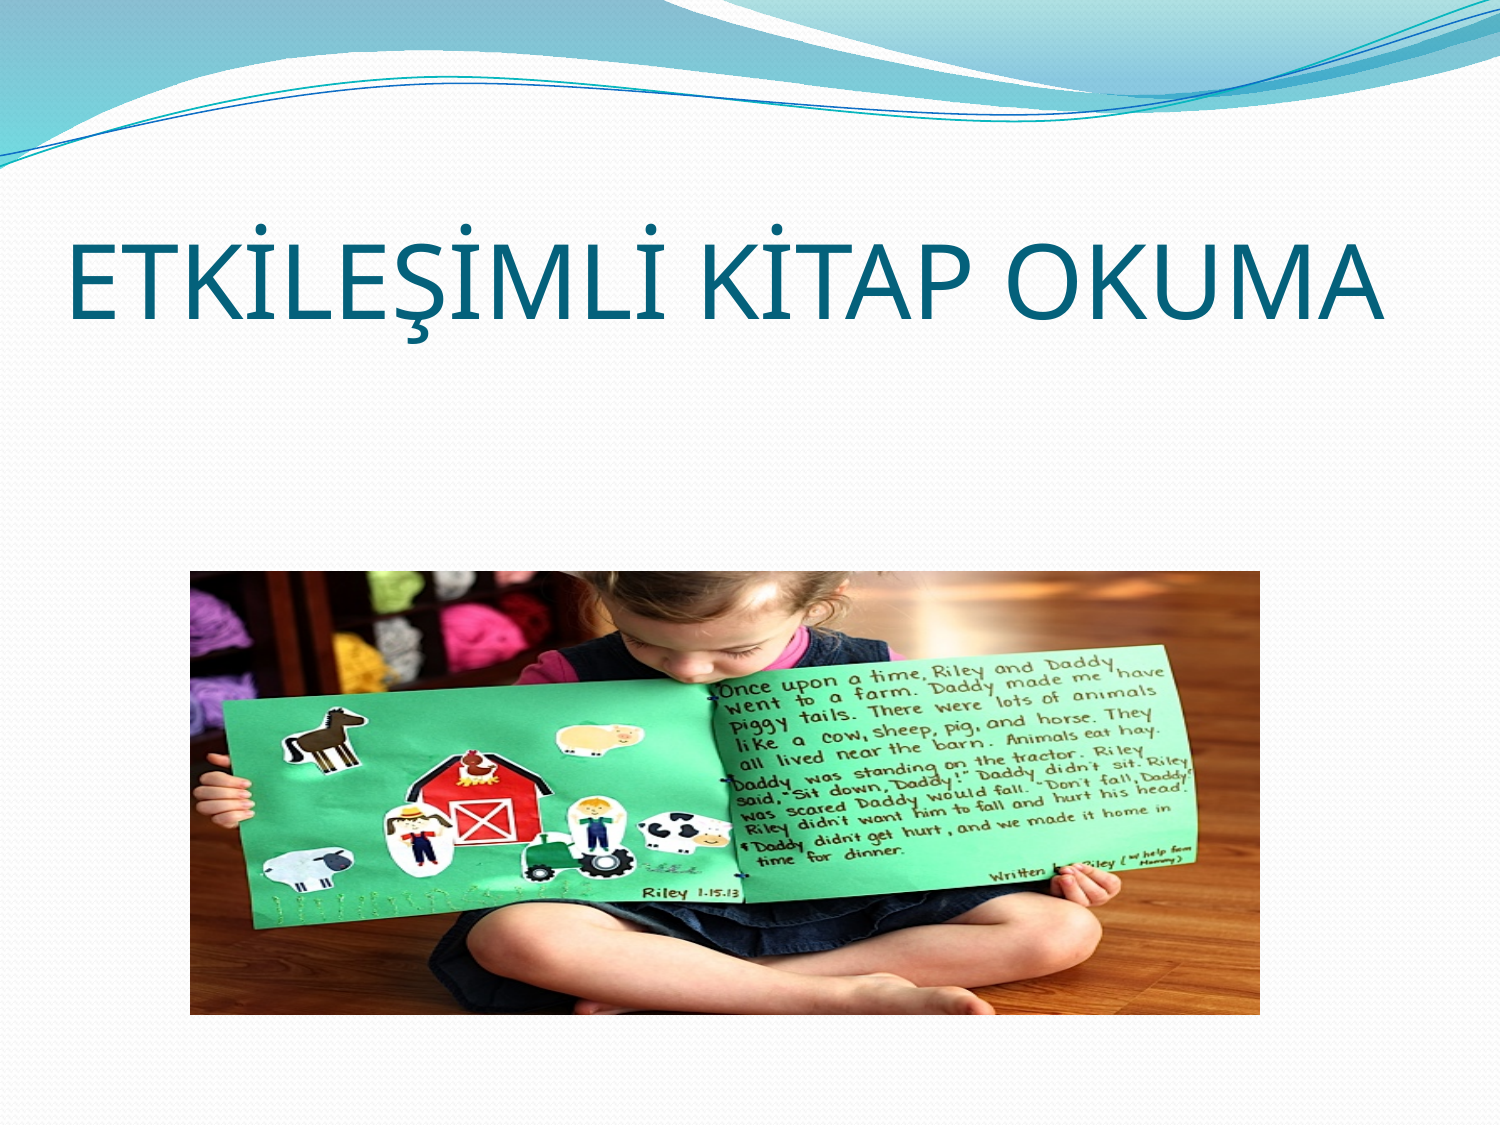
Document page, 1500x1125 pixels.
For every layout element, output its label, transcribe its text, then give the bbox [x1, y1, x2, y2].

text_box ETKİLEŞİMLİ KİTAP OKUMA [0, 208, 1450, 626]
picture [190, 571, 1260, 1016]
